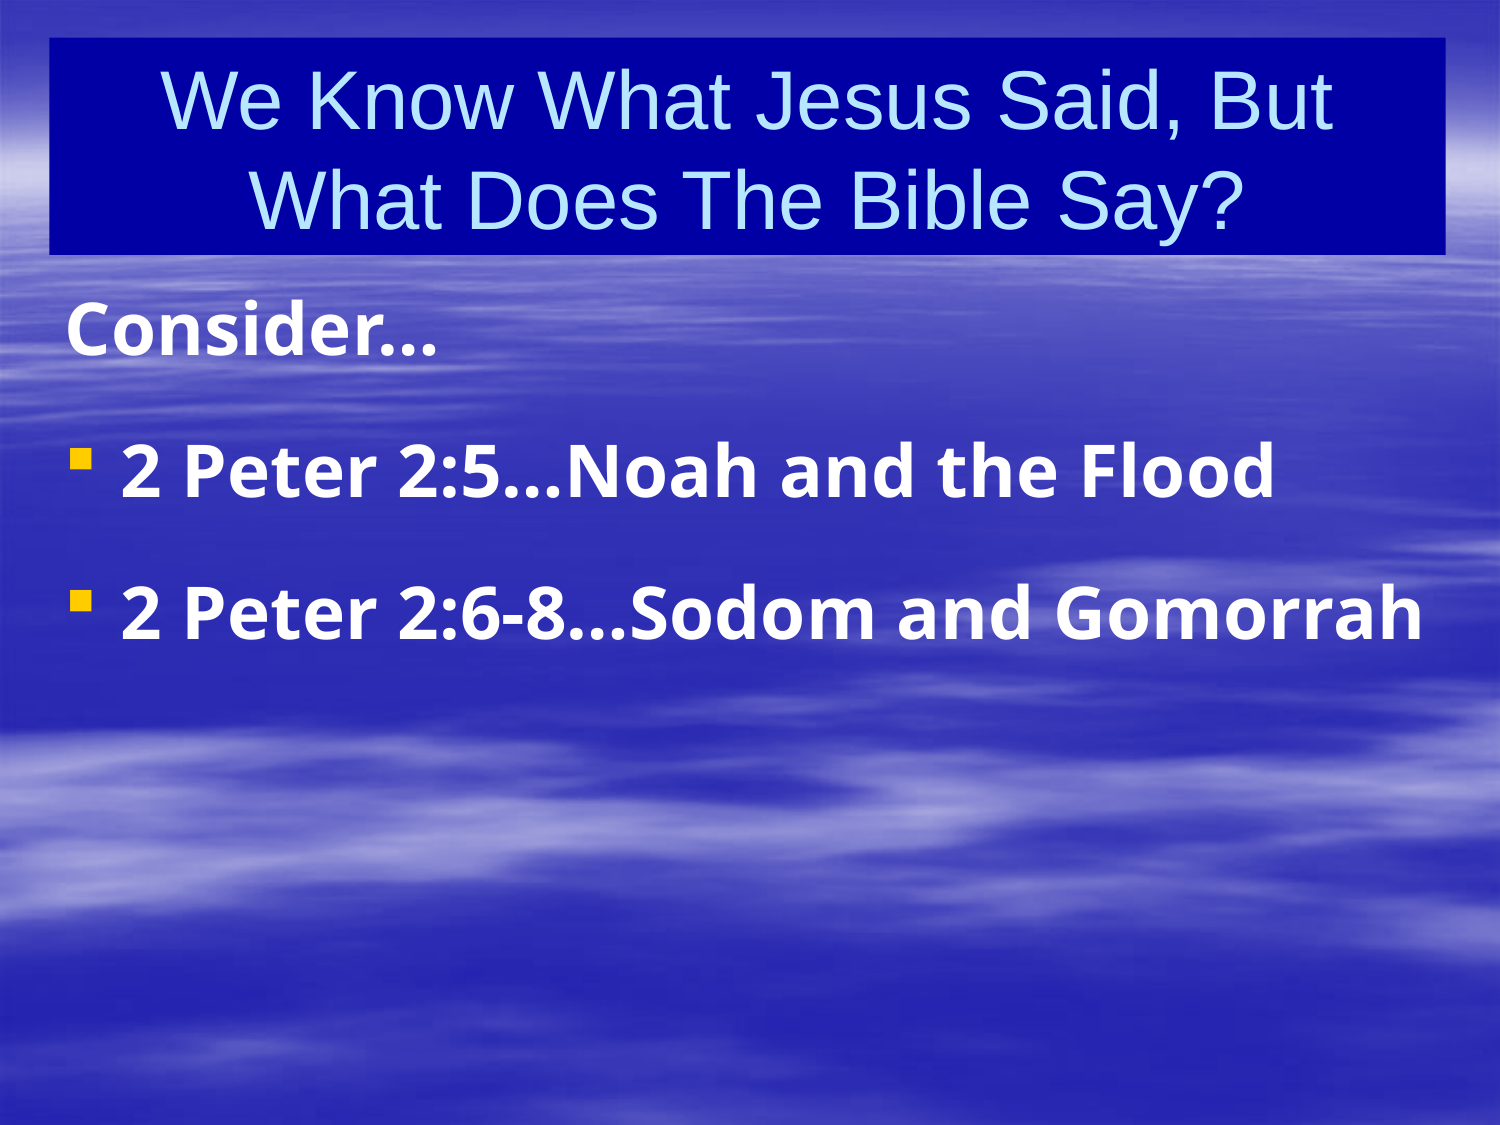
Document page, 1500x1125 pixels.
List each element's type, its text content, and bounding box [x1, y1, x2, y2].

title We Know What Jesus Said, But What Does The Bible Say? [49, 37, 1446, 256]
list Consider… 2 Peter 2:5…Noah and the Flood 2 Peter 2:6-8…Sodom and Gomorrah [49, 274, 1451, 1001]
